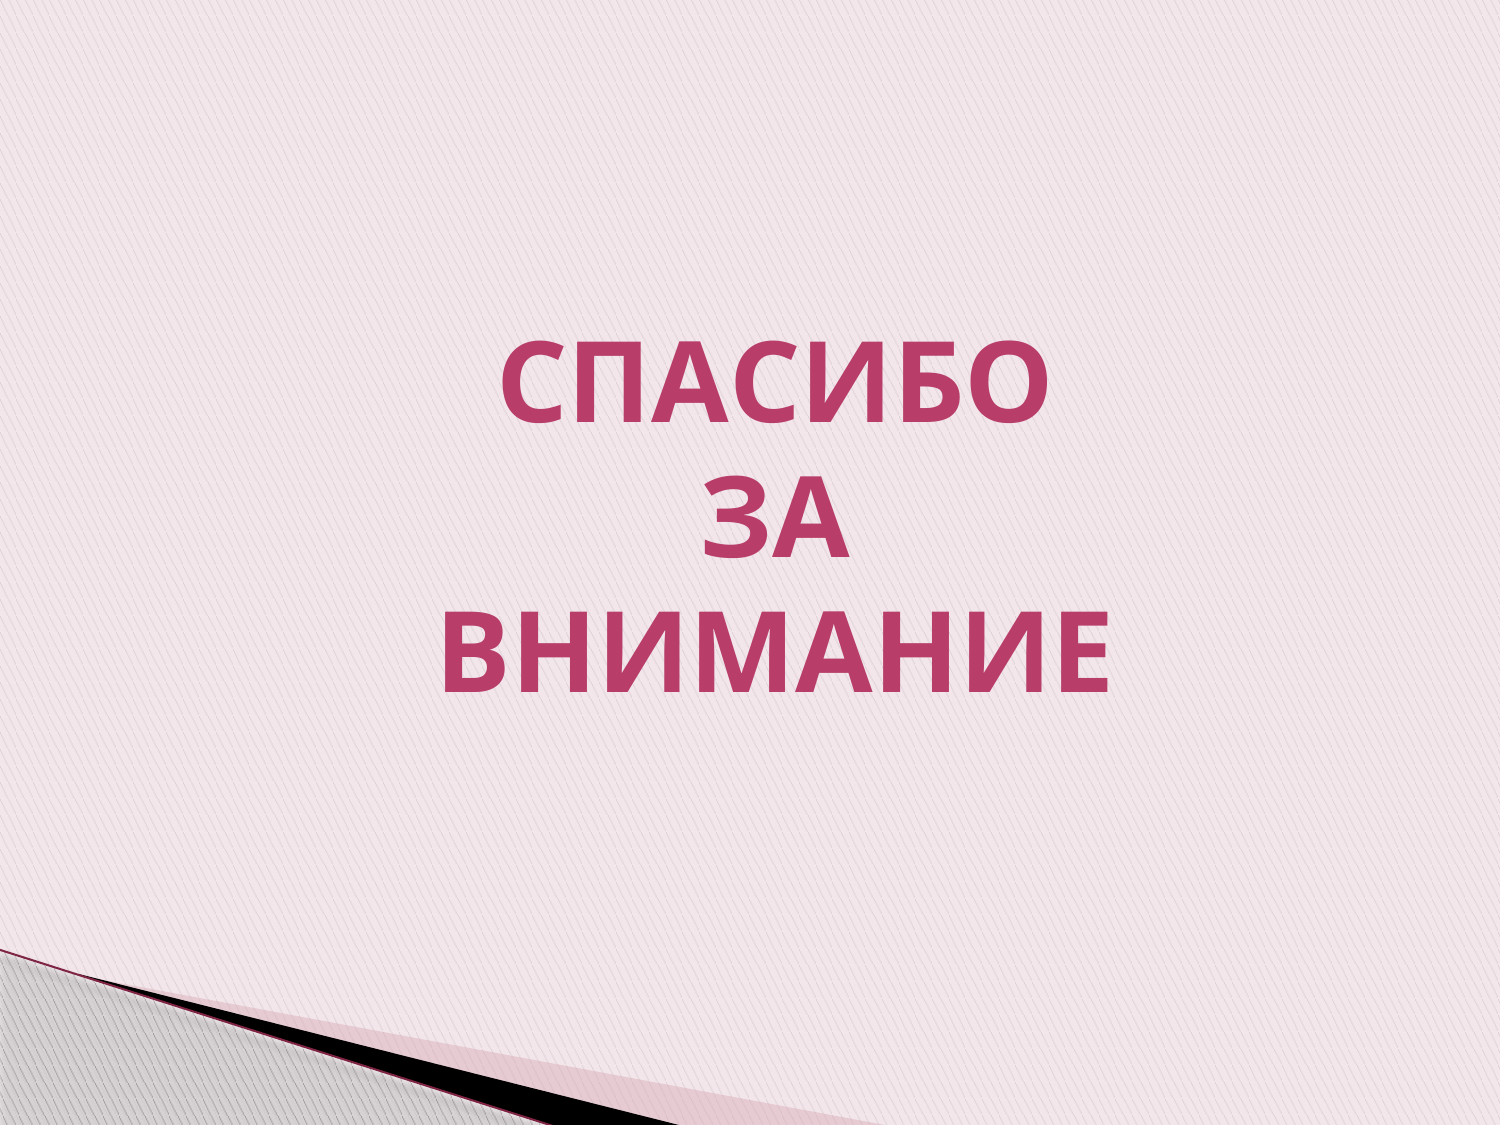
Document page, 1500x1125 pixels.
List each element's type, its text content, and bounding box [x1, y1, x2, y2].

text_box СПАСИБО ЗА ВНИМАНИЕ [348, 302, 1203, 723]
